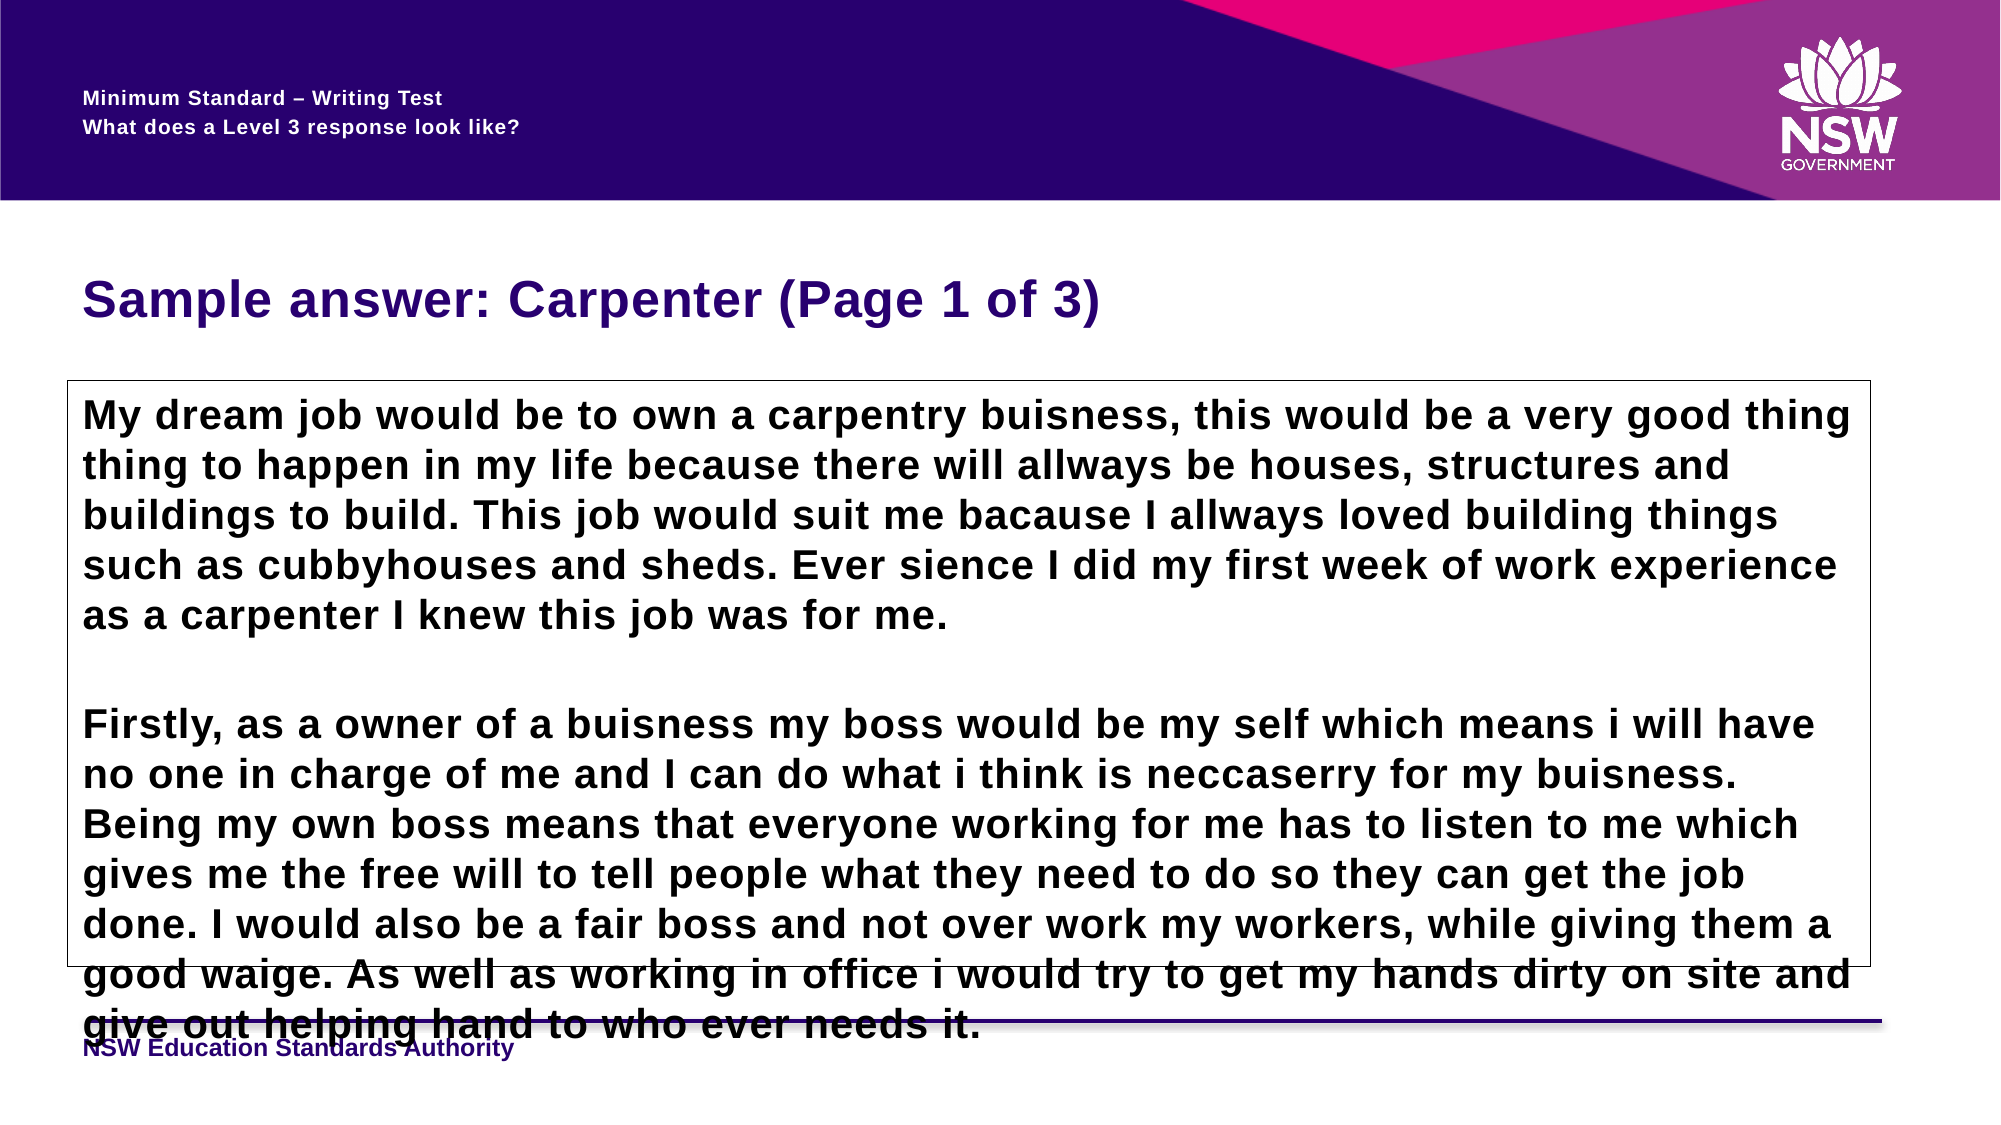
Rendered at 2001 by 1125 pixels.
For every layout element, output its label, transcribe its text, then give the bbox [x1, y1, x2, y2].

list My dream job would be to own a carpentry buisness, this would be a very good thing thing to happen in my life because there will allways be houses, structures and buildings to build. This job would suit me bacause I allways loved building things such as cubbyhouses and sheds. Ever sience I did my first week of work experience as a carpenter I knew this job was for me. Firstly, as a owner of a buisness my boss would be my self which means i will have no one in charge of me and I can do what i think is neccaserry for my buisness. Being my own boss means that everyone working for me has to listen to me which gives me the free will to tell people what they need to do so they can get the job done. I would also be a fair boss and not over work my workers, while giving them a good waige. As well as working in office i would try to get my hands dirty on site and give out helping hand to who ever needs it. [67, 381, 1871, 967]
list Minimum Standard – Writing Test What does a Level 3 response look like? [67, 77, 1324, 142]
text_box Sample answer: Carpenter (Page 1 of 3) [67, 258, 1871, 381]
picture [0, 0, 2001, 1125]
